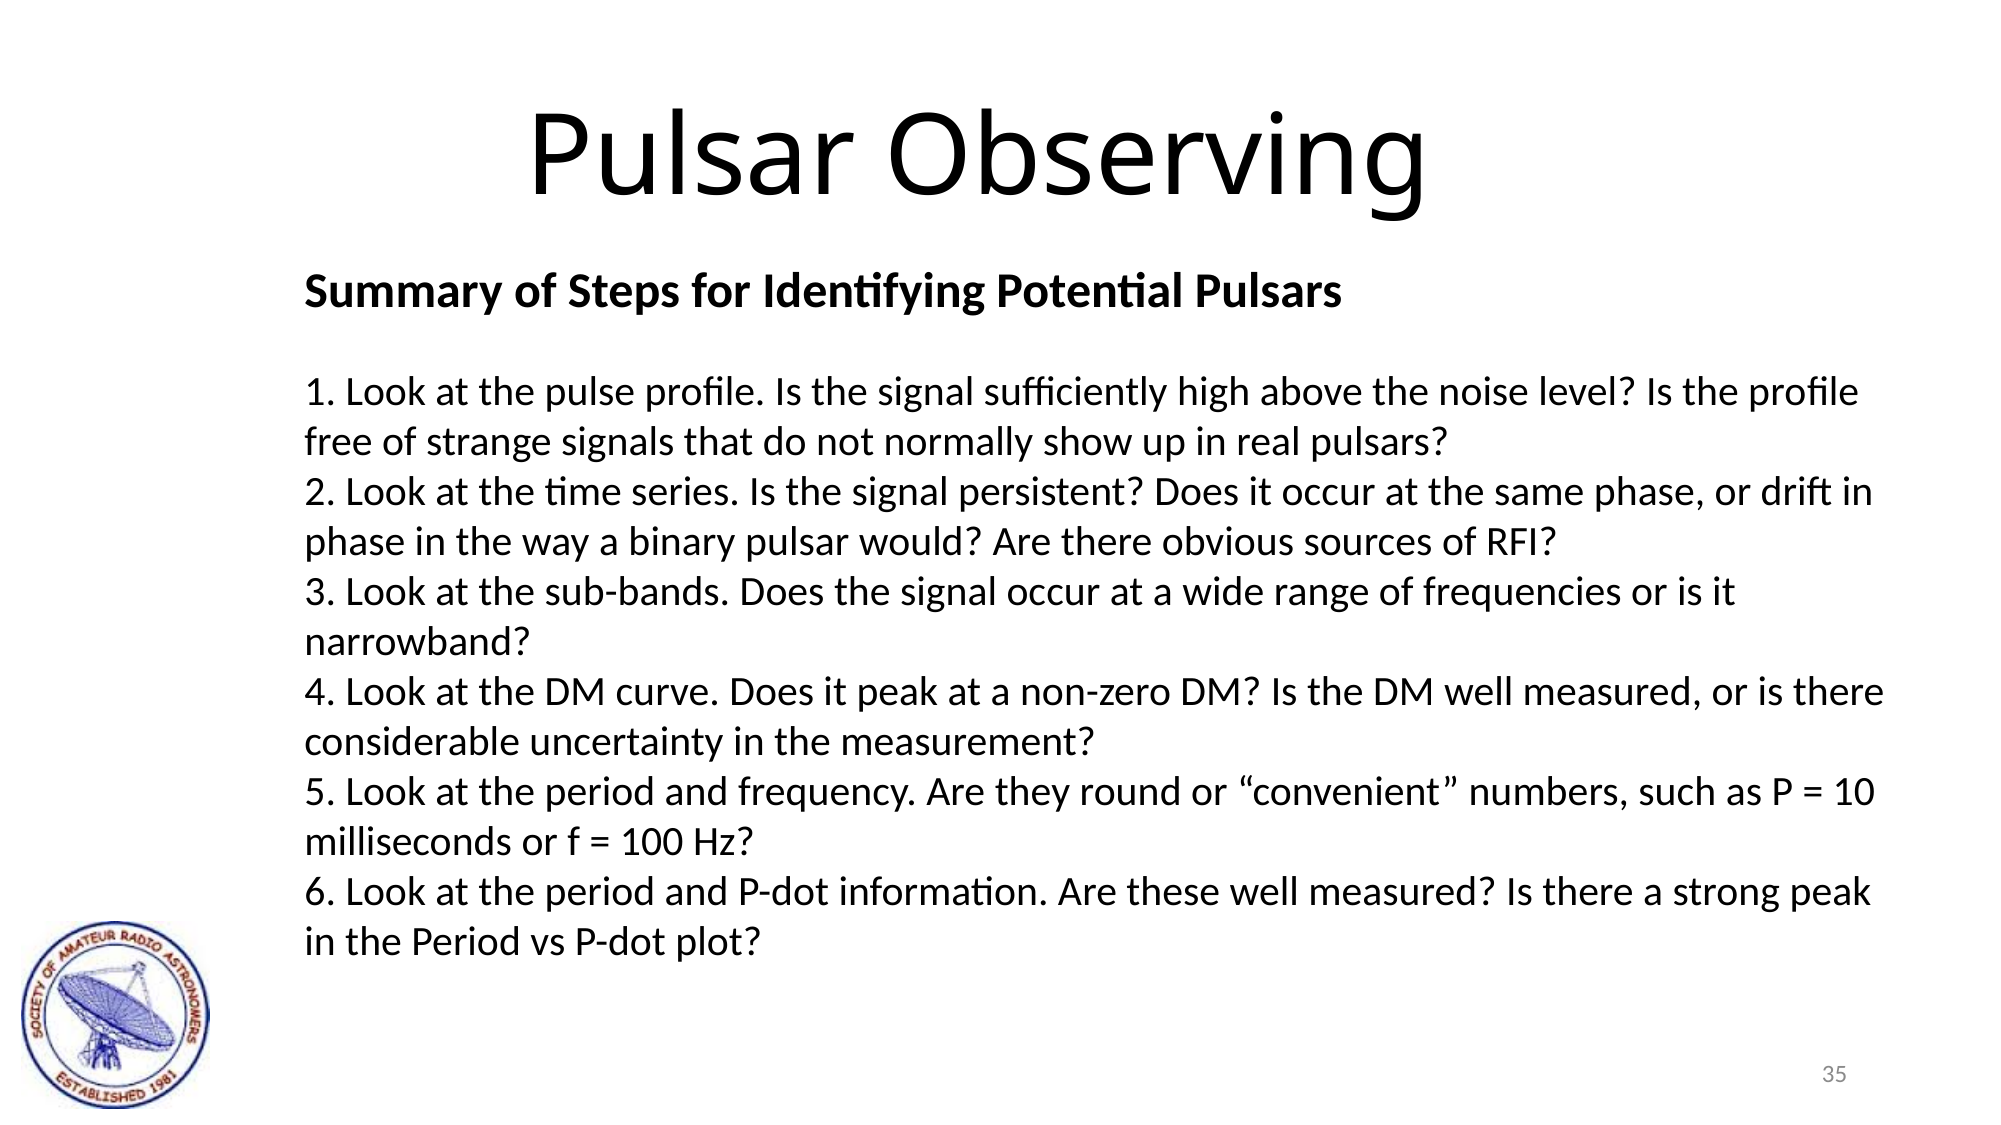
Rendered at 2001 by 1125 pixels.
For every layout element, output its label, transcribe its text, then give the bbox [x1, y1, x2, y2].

text_box Summary of Steps for Identifying Potential Pulsars [289, 250, 1823, 326]
picture [21, 921, 210, 1109]
slide_number 35 [1412, 1042, 1863, 1103]
text_box Pulsar Observing [510, 74, 1446, 225]
text_box 1. Look at the pulse proﬁle. Is the signal suﬃciently high above the noise level? Is the proﬁle free of strange signals that do not normally show up in real pulsars? 2. Look at the time series. Is the signal persistent? Does it occur at the same phase, or drift in phase in the way a binary pulsar would? Are there obvious sources of RFI? 3. Look at the sub-bands. Does the signal occur at a wide range of frequencies or is it narrowband? 4. Look at the DM curve. Does it peak at a non-zero DM? Is the DM well measured, or is there considerable uncertainty in the measurement? 5. Look at the period and frequency. Are they round or “convenient” numbers, such as P = 10 milliseconds or f = 100 Hz? 6. Look at the period and P-dot information. Are these well measured? Is there a strong peak in the Period vs P-dot plot? [289, 356, 1915, 972]
